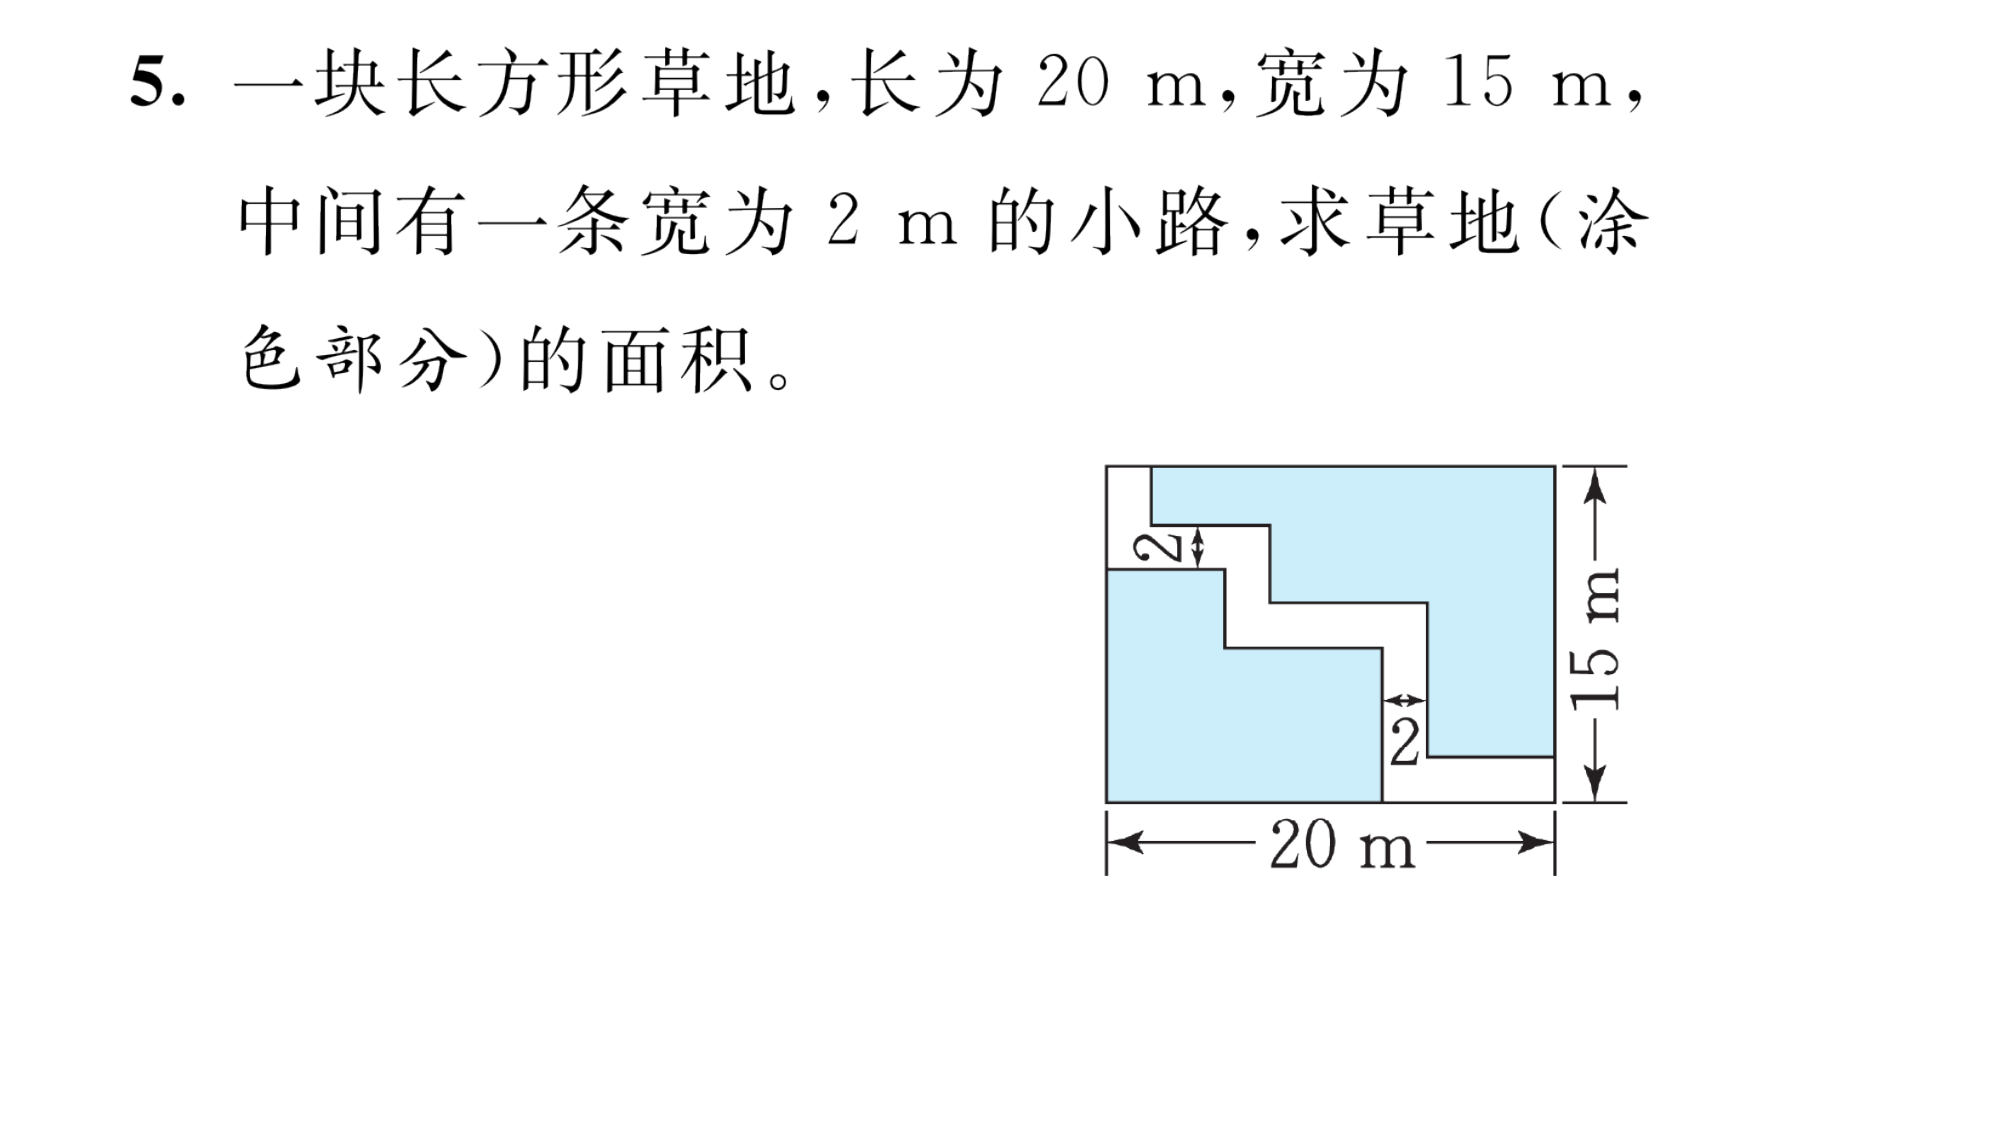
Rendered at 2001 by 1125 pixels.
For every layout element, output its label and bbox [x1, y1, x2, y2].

picture [124, 27, 1768, 1096]
